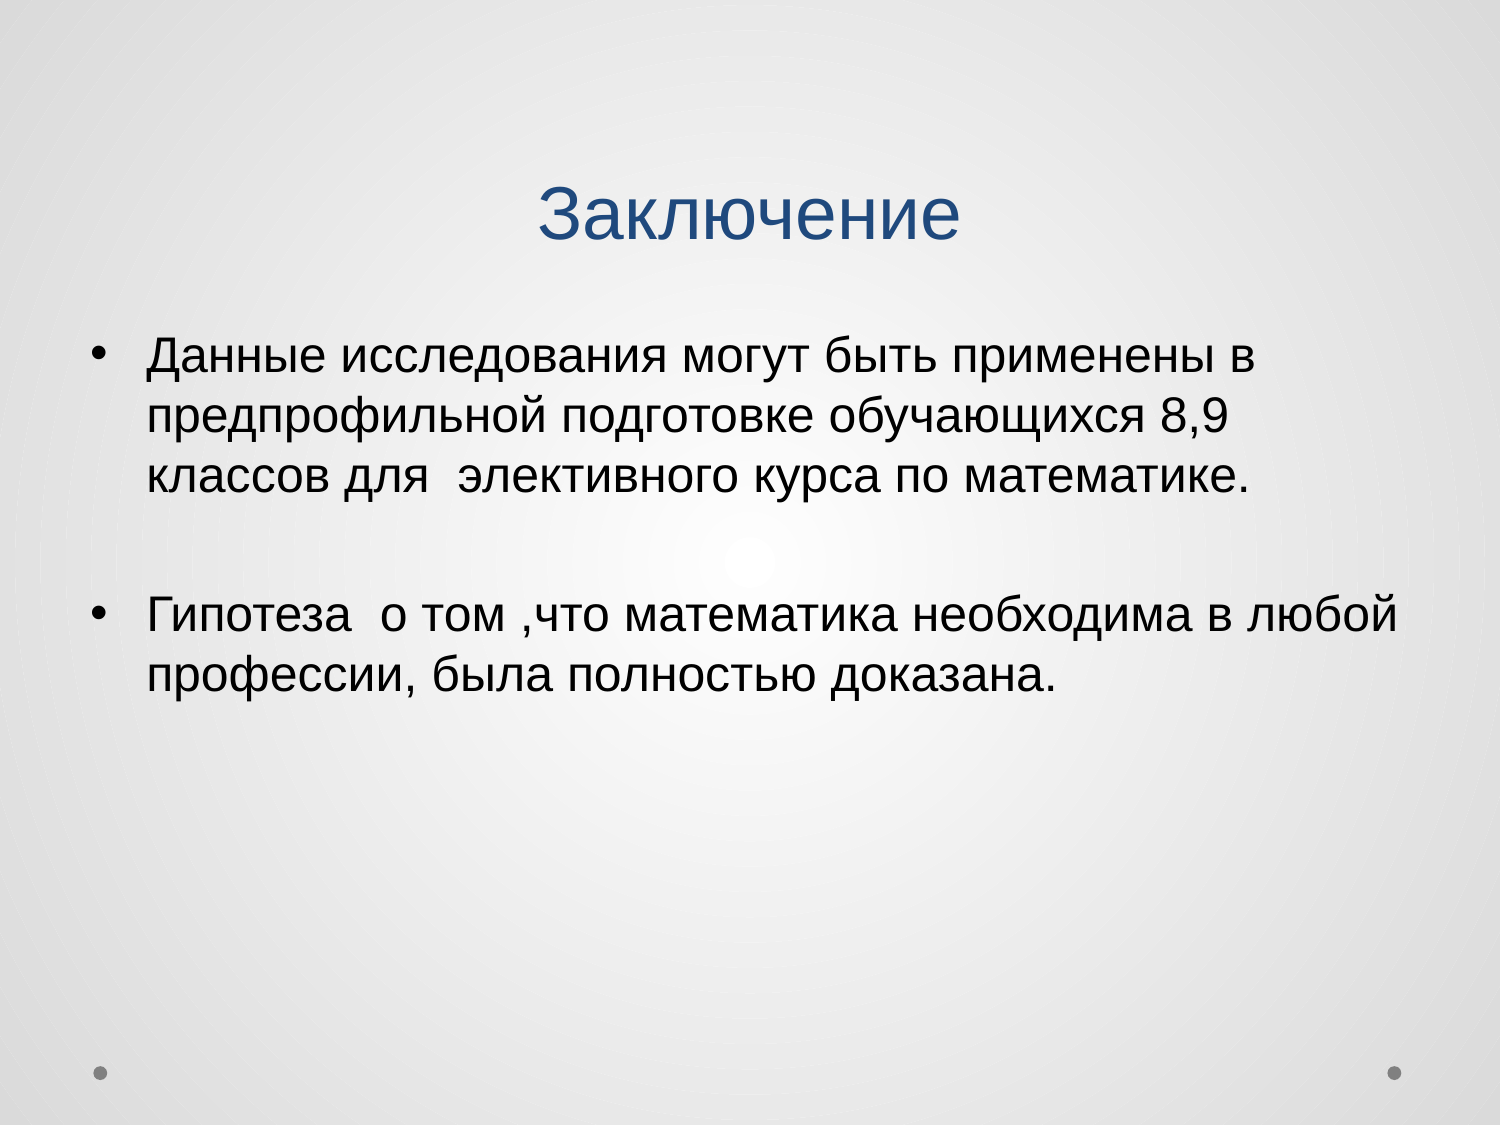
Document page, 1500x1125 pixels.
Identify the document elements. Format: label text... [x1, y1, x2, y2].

list Данные исследования могут быть применены в предпрофильной подготовке обучающихся 8,9 классов для элективного курса по математике. Гипотеза о том ,что математика необходима в любой профессии, была полностью доказана. [75, 314, 1425, 1005]
title Заключение [75, 113, 1425, 263]
